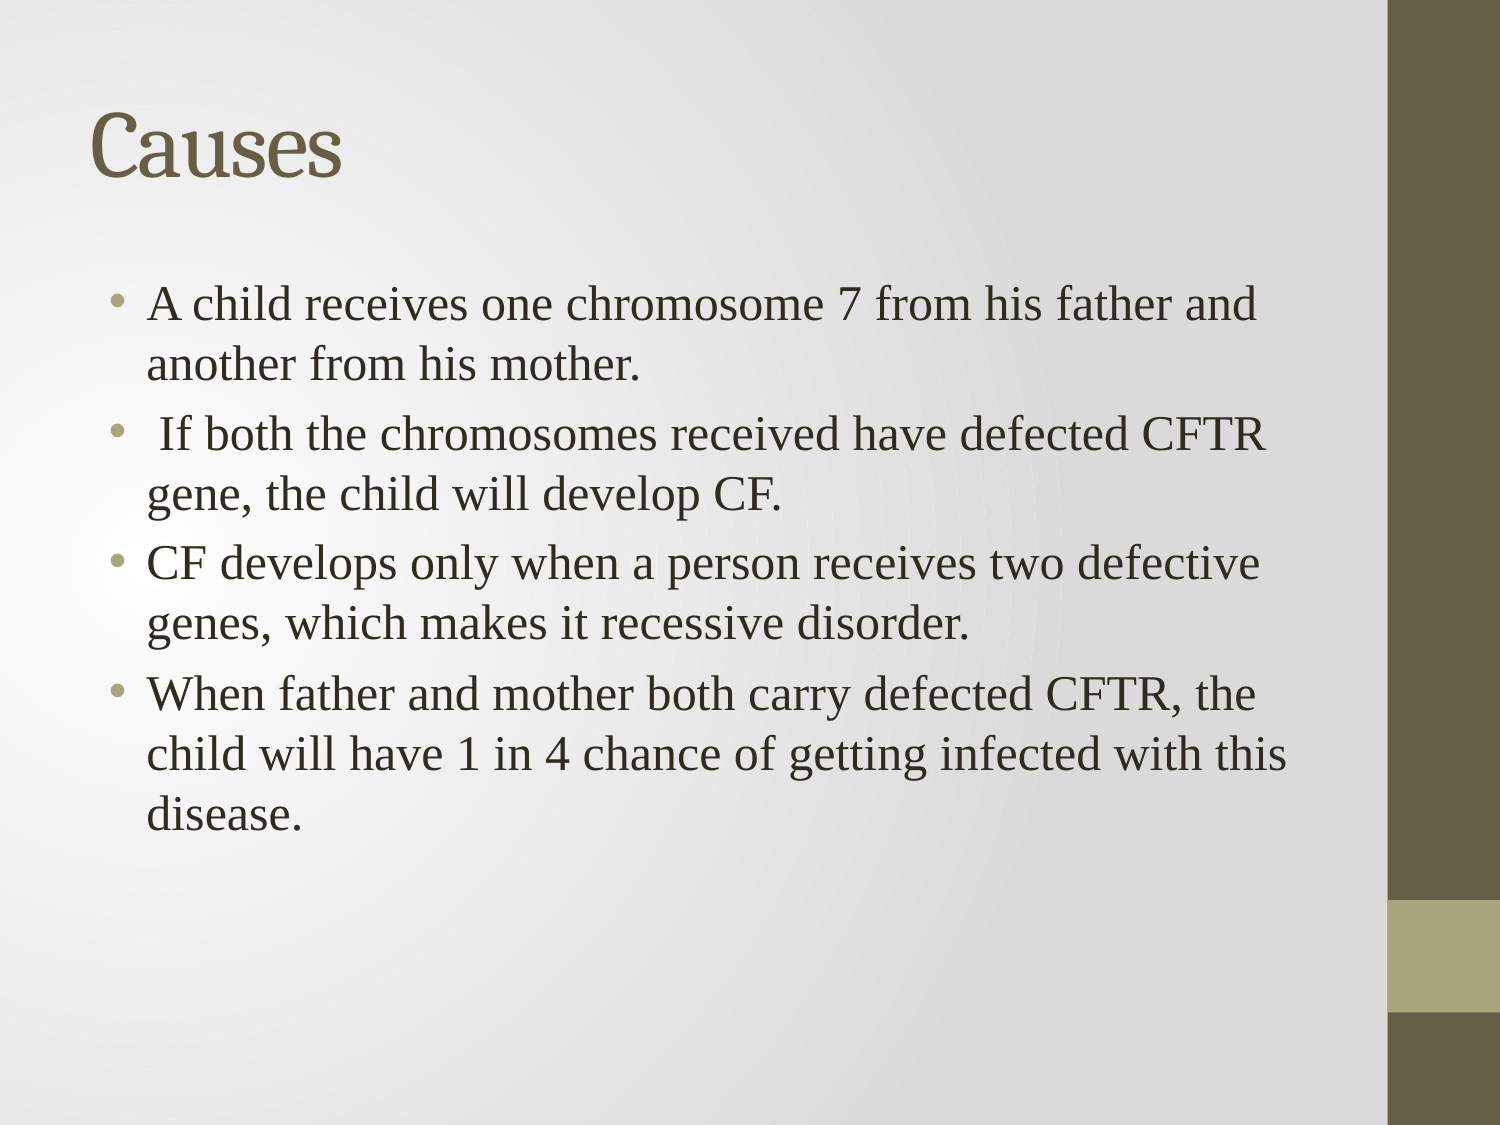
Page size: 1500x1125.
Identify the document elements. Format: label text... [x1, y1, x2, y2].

list A child receives one chromosome 7 from his father and another from his mother. If both the chromosomes received have defected CFTR gene, the child will develop CF. CF develops only when a person receives two defective genes, which makes it recessive disorder. When father and mother both carry defected CFTR, the child will have 1 in 4 chance of getting infected with this disease. [75, 262, 1325, 1050]
title Causes [75, 45, 1325, 233]
